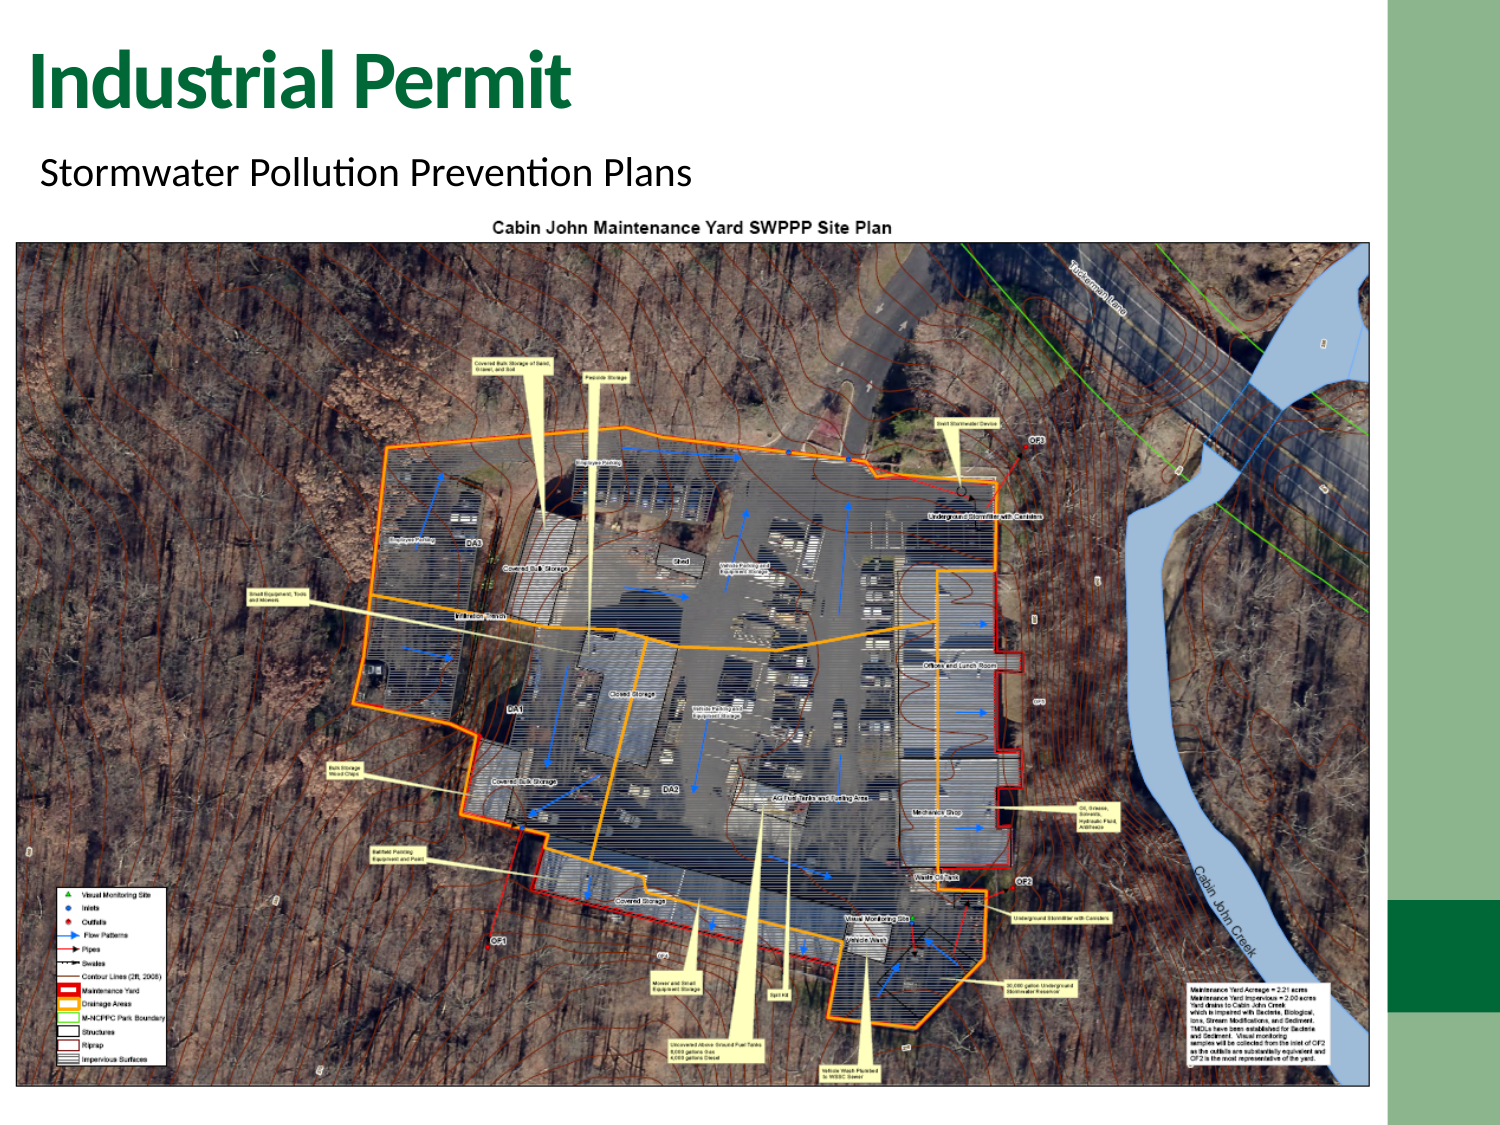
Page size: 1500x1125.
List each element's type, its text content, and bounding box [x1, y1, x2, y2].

text_box Stormwater Pollution Prevention Plans [24, 137, 800, 203]
title Industrial Permit [12, 0, 1374, 150]
picture [10, 215, 1377, 1088]
